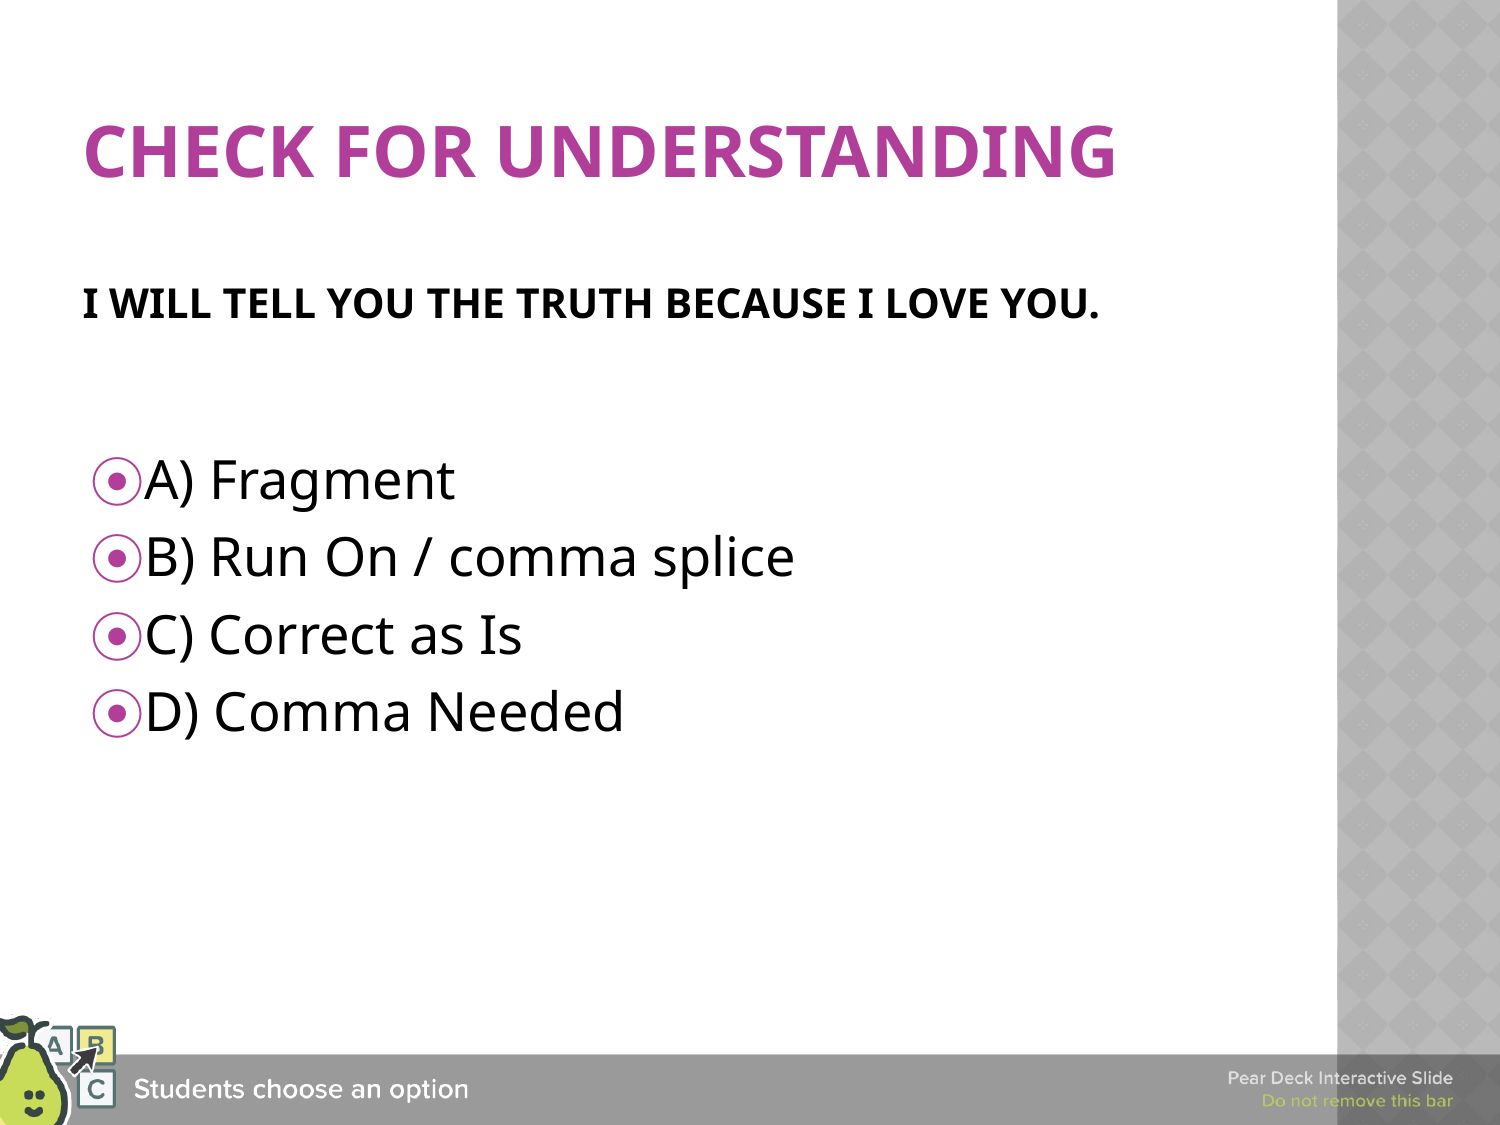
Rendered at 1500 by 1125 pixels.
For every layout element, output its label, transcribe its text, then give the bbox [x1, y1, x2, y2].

title CHECK FOR UNDERSTANDING I WILL TELL YOU THE TRUTH BECAUSE I LOVE YOU. [75, 87, 1263, 413]
list A) Fragment B) Run On / comma splice C) Correct as Is D) Comma Needed [75, 437, 1263, 1006]
picture [0, 1007, 1500, 1125]
